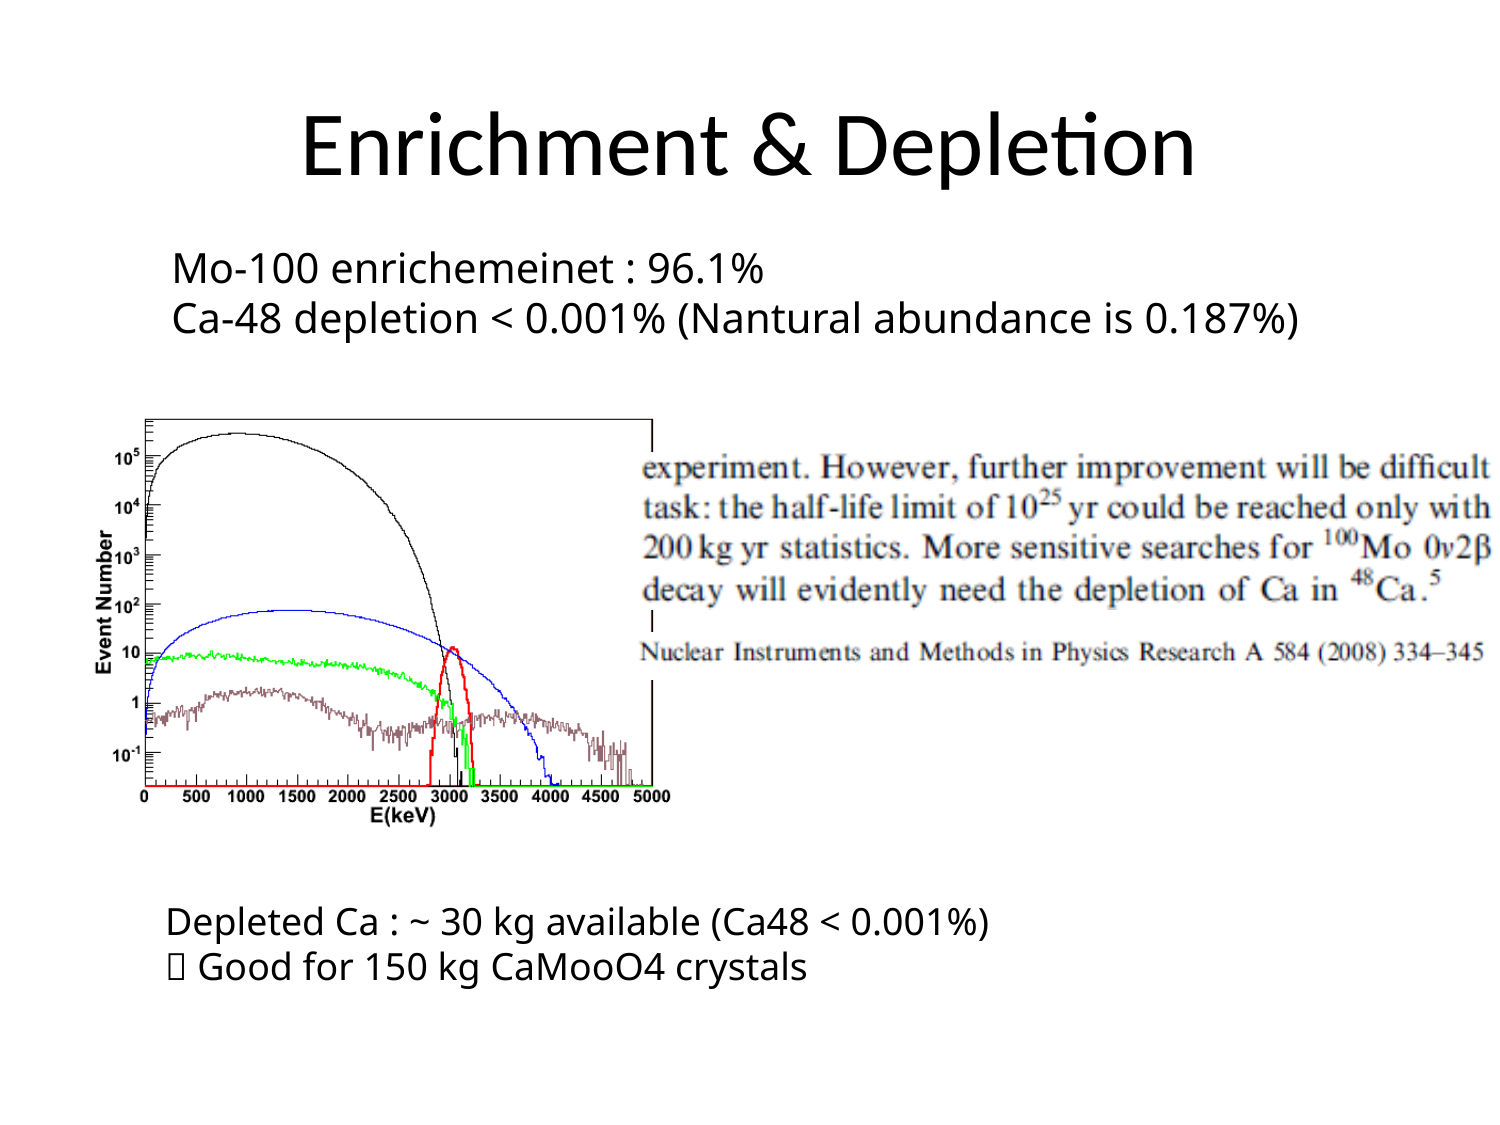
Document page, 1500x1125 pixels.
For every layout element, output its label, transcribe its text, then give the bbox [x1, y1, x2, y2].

text_box Depleted Ca : ~ 30 kg available (Ca48 < 0.001%)  Good for 150 kg CaMooO4 crystals [150, 890, 1006, 996]
title Enrichment & Depletion [75, 45, 1425, 233]
text_box Mo-100 enrichemeinet : 96.1% Ca-48 depletion < 0.001% (Nantural abundance is 0.187%) [156, 234, 1315, 400]
picture [81, 374, 1500, 833]
